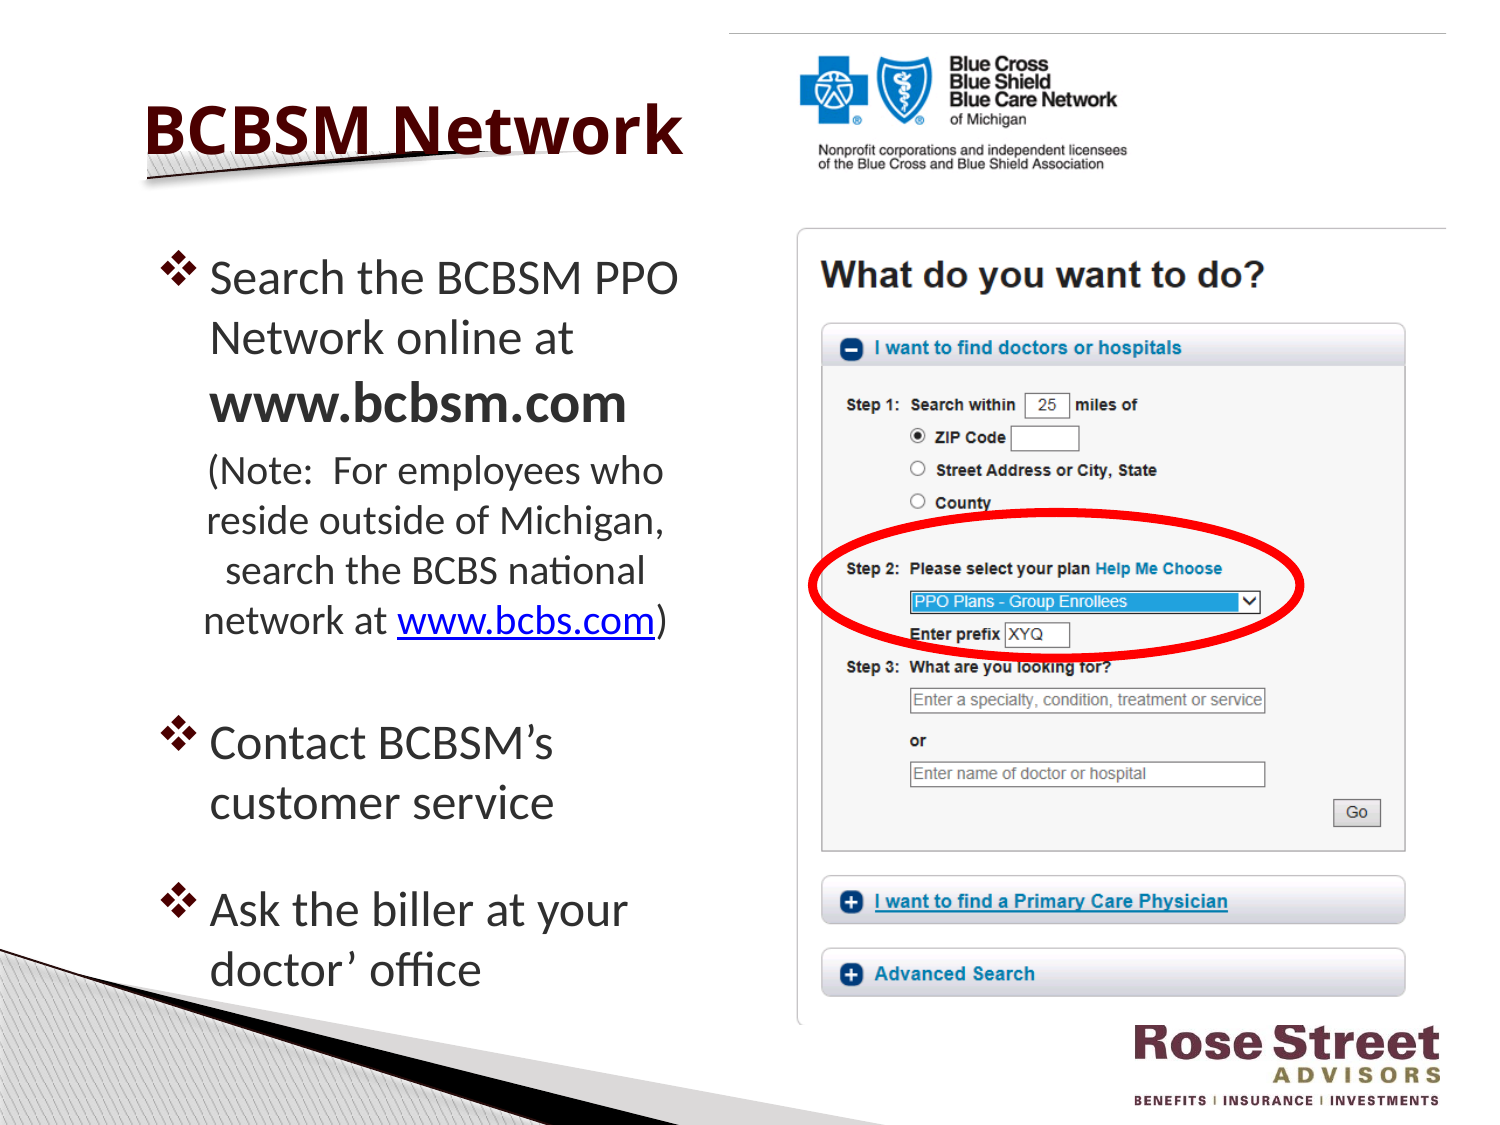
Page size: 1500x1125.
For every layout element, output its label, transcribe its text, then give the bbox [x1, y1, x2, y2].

text_box BCBSM Network [127, 79, 723, 175]
picture [728, 33, 1447, 1106]
text_box Search the BCBSM PPO Network online at www.bcbsm.com (Note: For employees who reside outside of Michigan, search the BCBS national network at www.bcbs.com) Contact BCBSM’s customer service Ask the biller at your doctor’ office [142, 237, 723, 1001]
